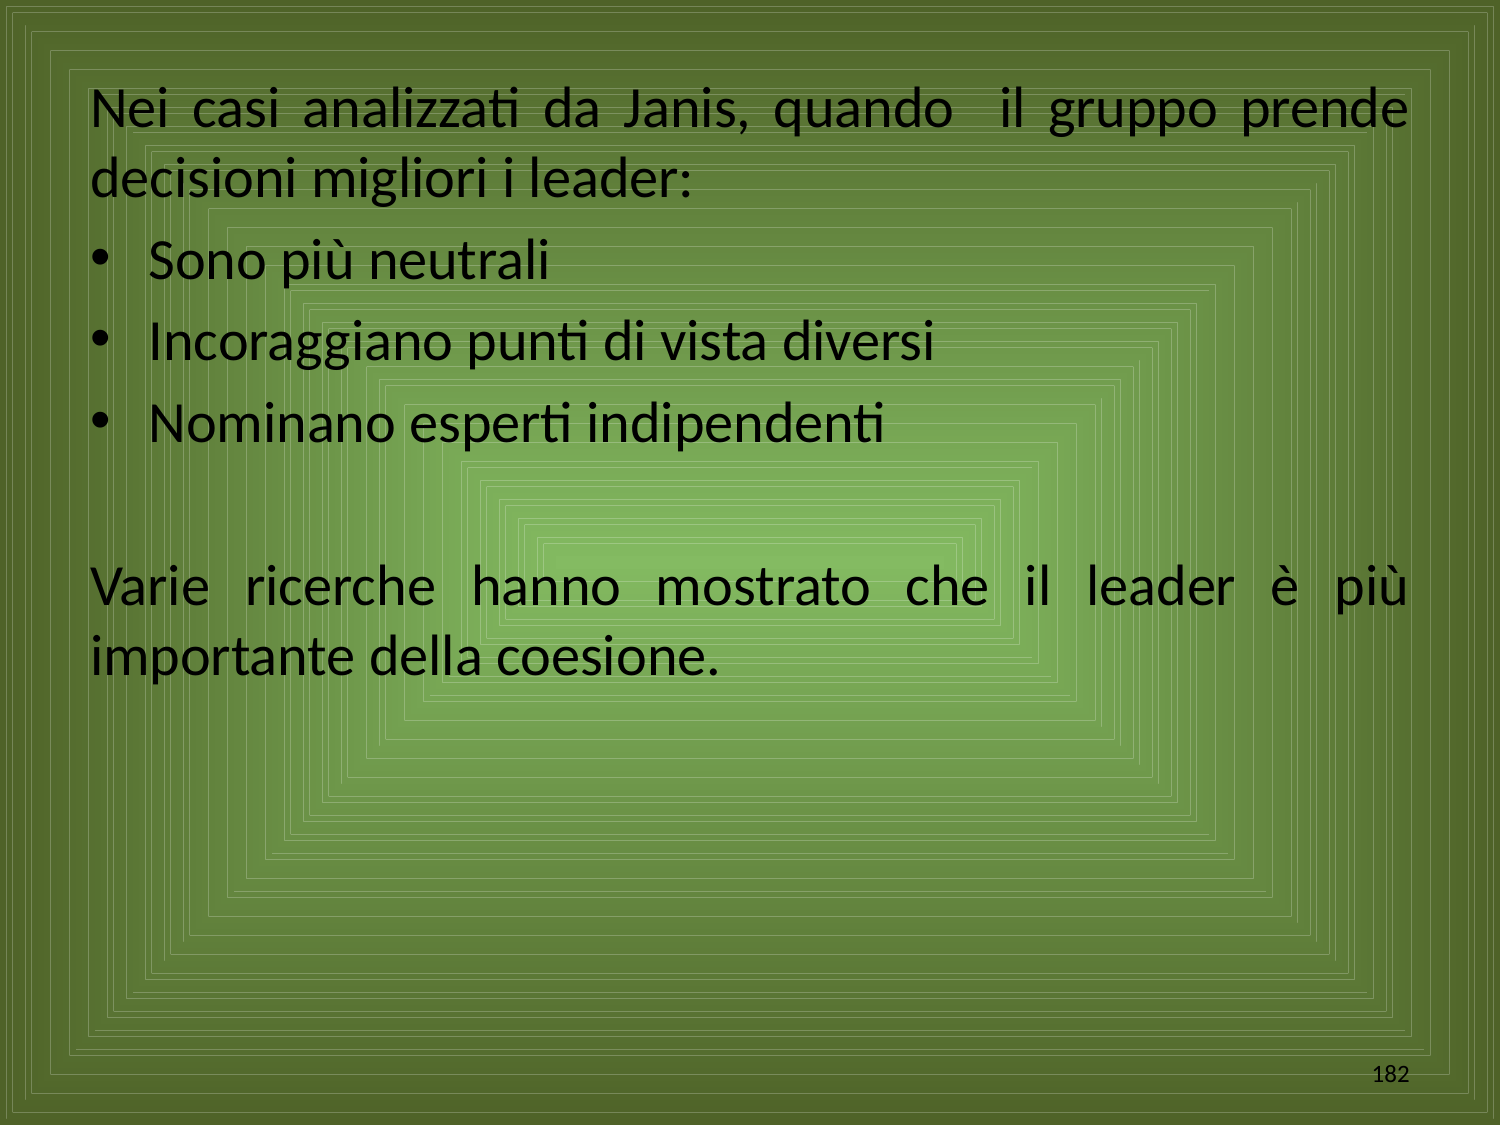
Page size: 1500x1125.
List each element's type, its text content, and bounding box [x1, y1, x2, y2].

list Nei casi analizzati da Janis, quando il gruppo prende decisioni migliori i leader: Sono più neutrali Incoraggiano punti di vista diversi Nominano esperti indipendenti Varie ricerche hanno mostrato che il leader è più importante della coesione. [75, 62, 1425, 990]
slide_number 182 [1074, 1042, 1425, 1103]
